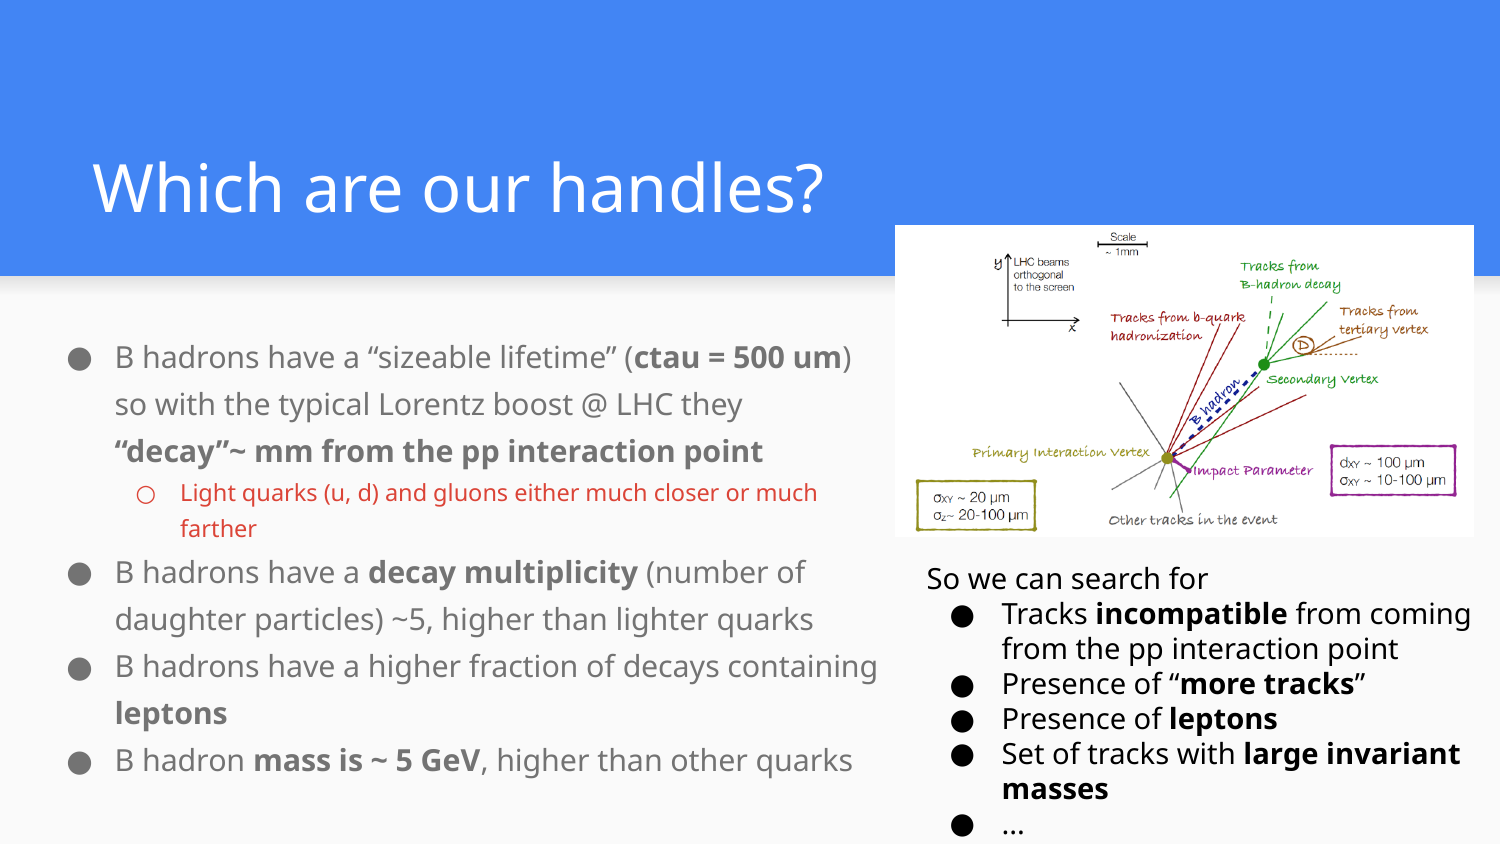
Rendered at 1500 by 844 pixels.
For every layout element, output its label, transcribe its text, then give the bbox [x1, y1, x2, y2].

title Which are our handles? [77, 121, 1427, 248]
text_box So we can search for Tracks incompatible from coming from the pp interaction point Presence of “more tracks” Presence of leptons Set of tracks with large invariant masses ... [911, 545, 1490, 844]
picture [895, 224, 1474, 537]
list B hadrons have a “sizeable lifetime” (ctau = 500 um) so with the typical Lorentz boost @ LHC they “decay”~ mm from the pp interaction point Light quarks (u, d) and gluons either much closer or much farther B hadrons have a decay multiplicity (number of daughter particles) ~5, higher than lighter quarks B hadrons have a higher fraction of decays containing leptons B hadron mass is ~ 5 GeV, higher than other quarks [33, 314, 896, 832]
